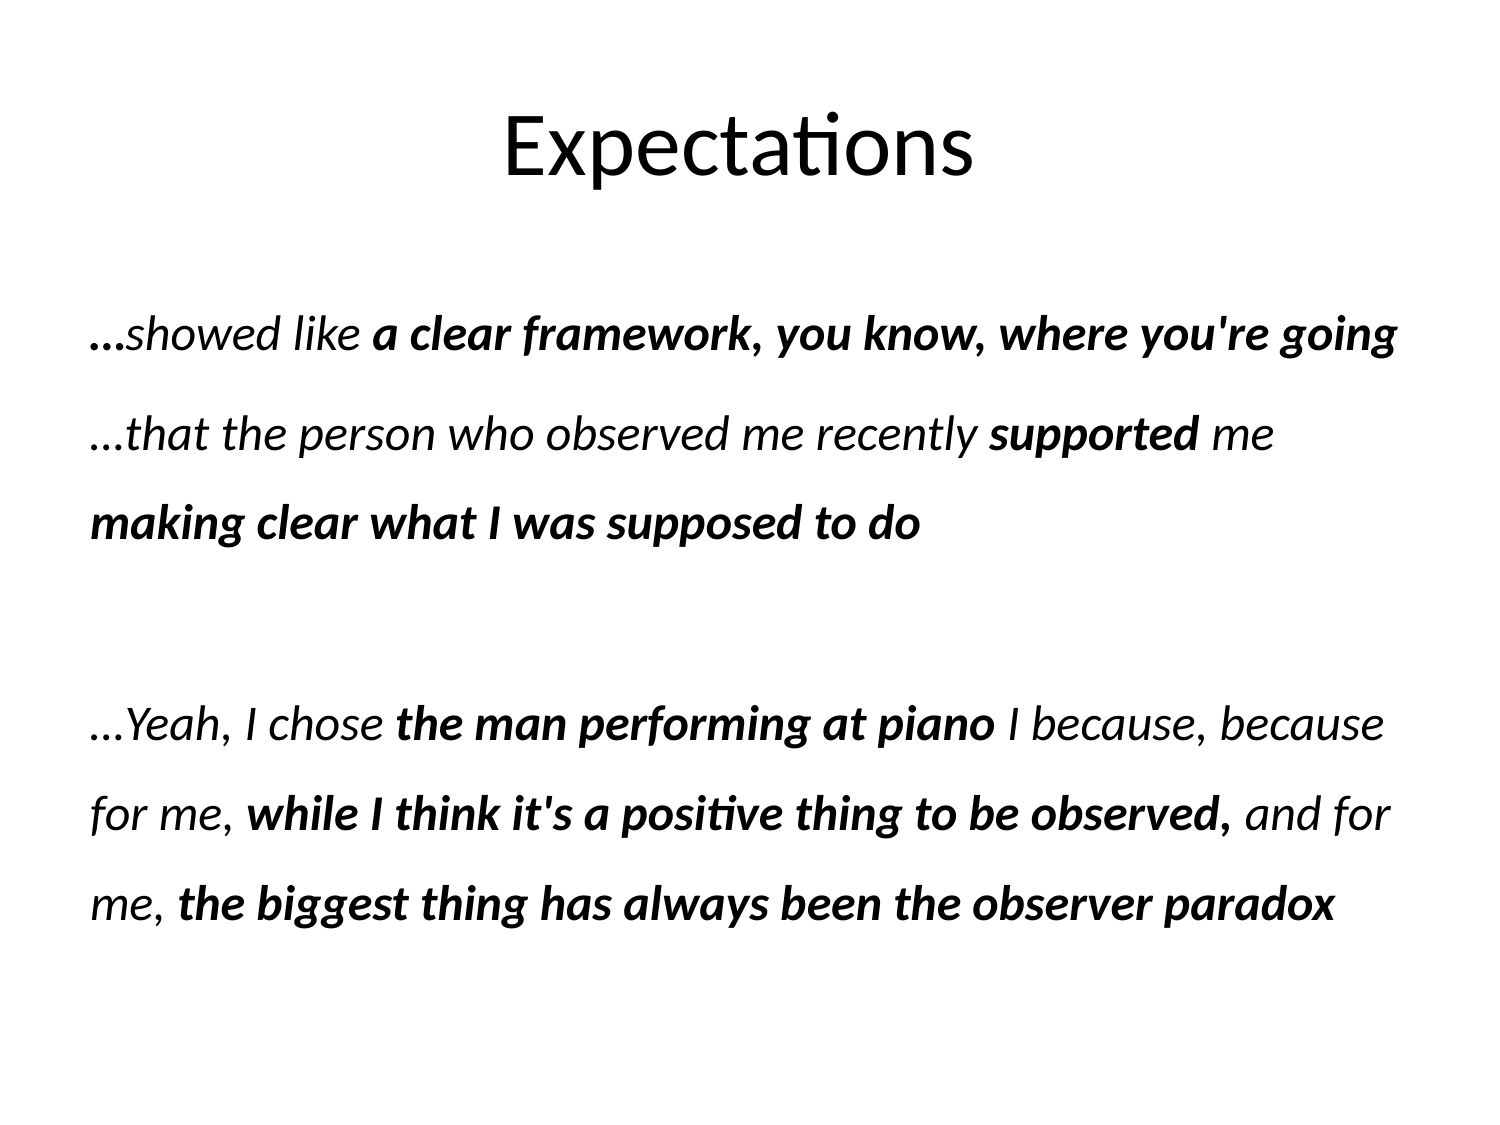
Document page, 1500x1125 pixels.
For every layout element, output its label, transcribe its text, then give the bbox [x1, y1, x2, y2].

list …showed like a clear framework, you know, where you're going …that the person who observed me recently supported me making clear what I was supposed to do …Yeah, I chose the man performing at piano I because, because for me, while I think it's a positive thing to be observed, and for me, the biggest thing has always been the observer paradox [75, 262, 1425, 1005]
title Expectations [75, 45, 1425, 233]
